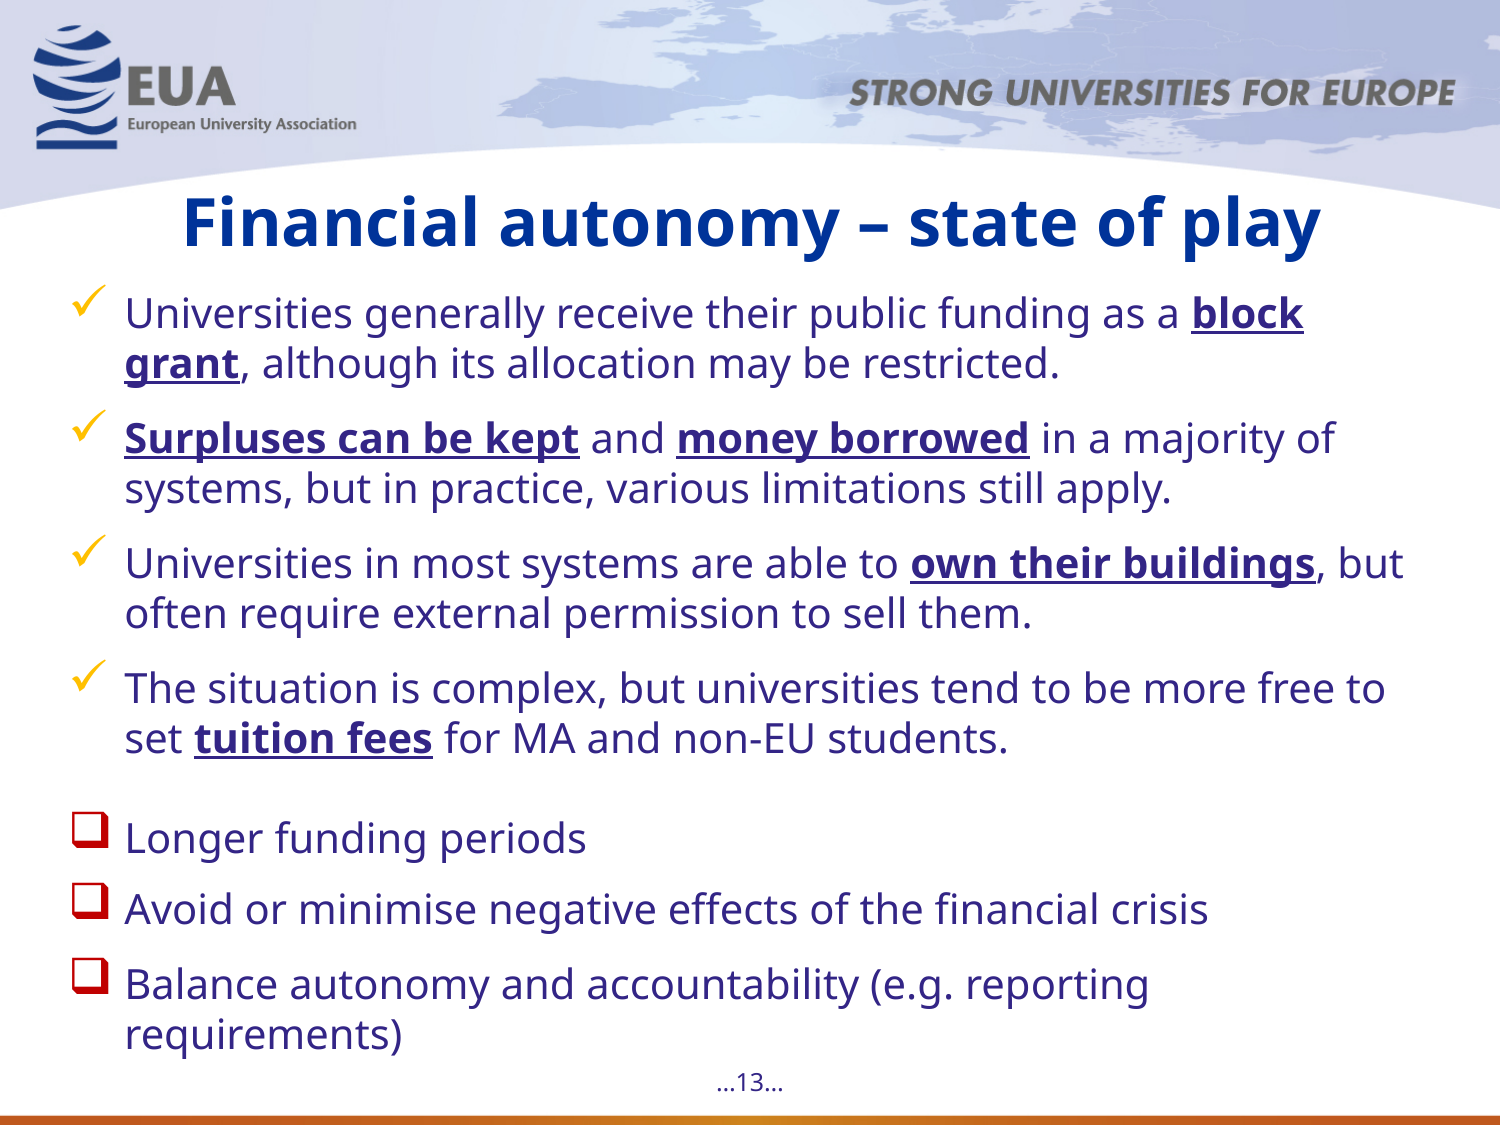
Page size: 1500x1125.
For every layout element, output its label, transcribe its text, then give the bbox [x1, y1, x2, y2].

slide_number …13… [76, 1058, 1424, 1107]
list Universities generally receive their public funding as a block grant, although its allocation may be restricted. Surpluses can be kept and money borrowed in a majority of systems, but in practice, various limitations still apply. Universities in most systems are able to own their buildings, but often require external permission to sell them. The situation is complex, but universities tend to be more free to set tuition fees for MA and non-EU students. Longer funding periods Avoid or minimise negative effects of the financial crisis Balance autonomy and accountability (e.g. reporting requirements) [52, 278, 1448, 1059]
title Financial autonomy – state of play [76, 113, 1428, 268]
picture [0, 0, 1500, 1125]
